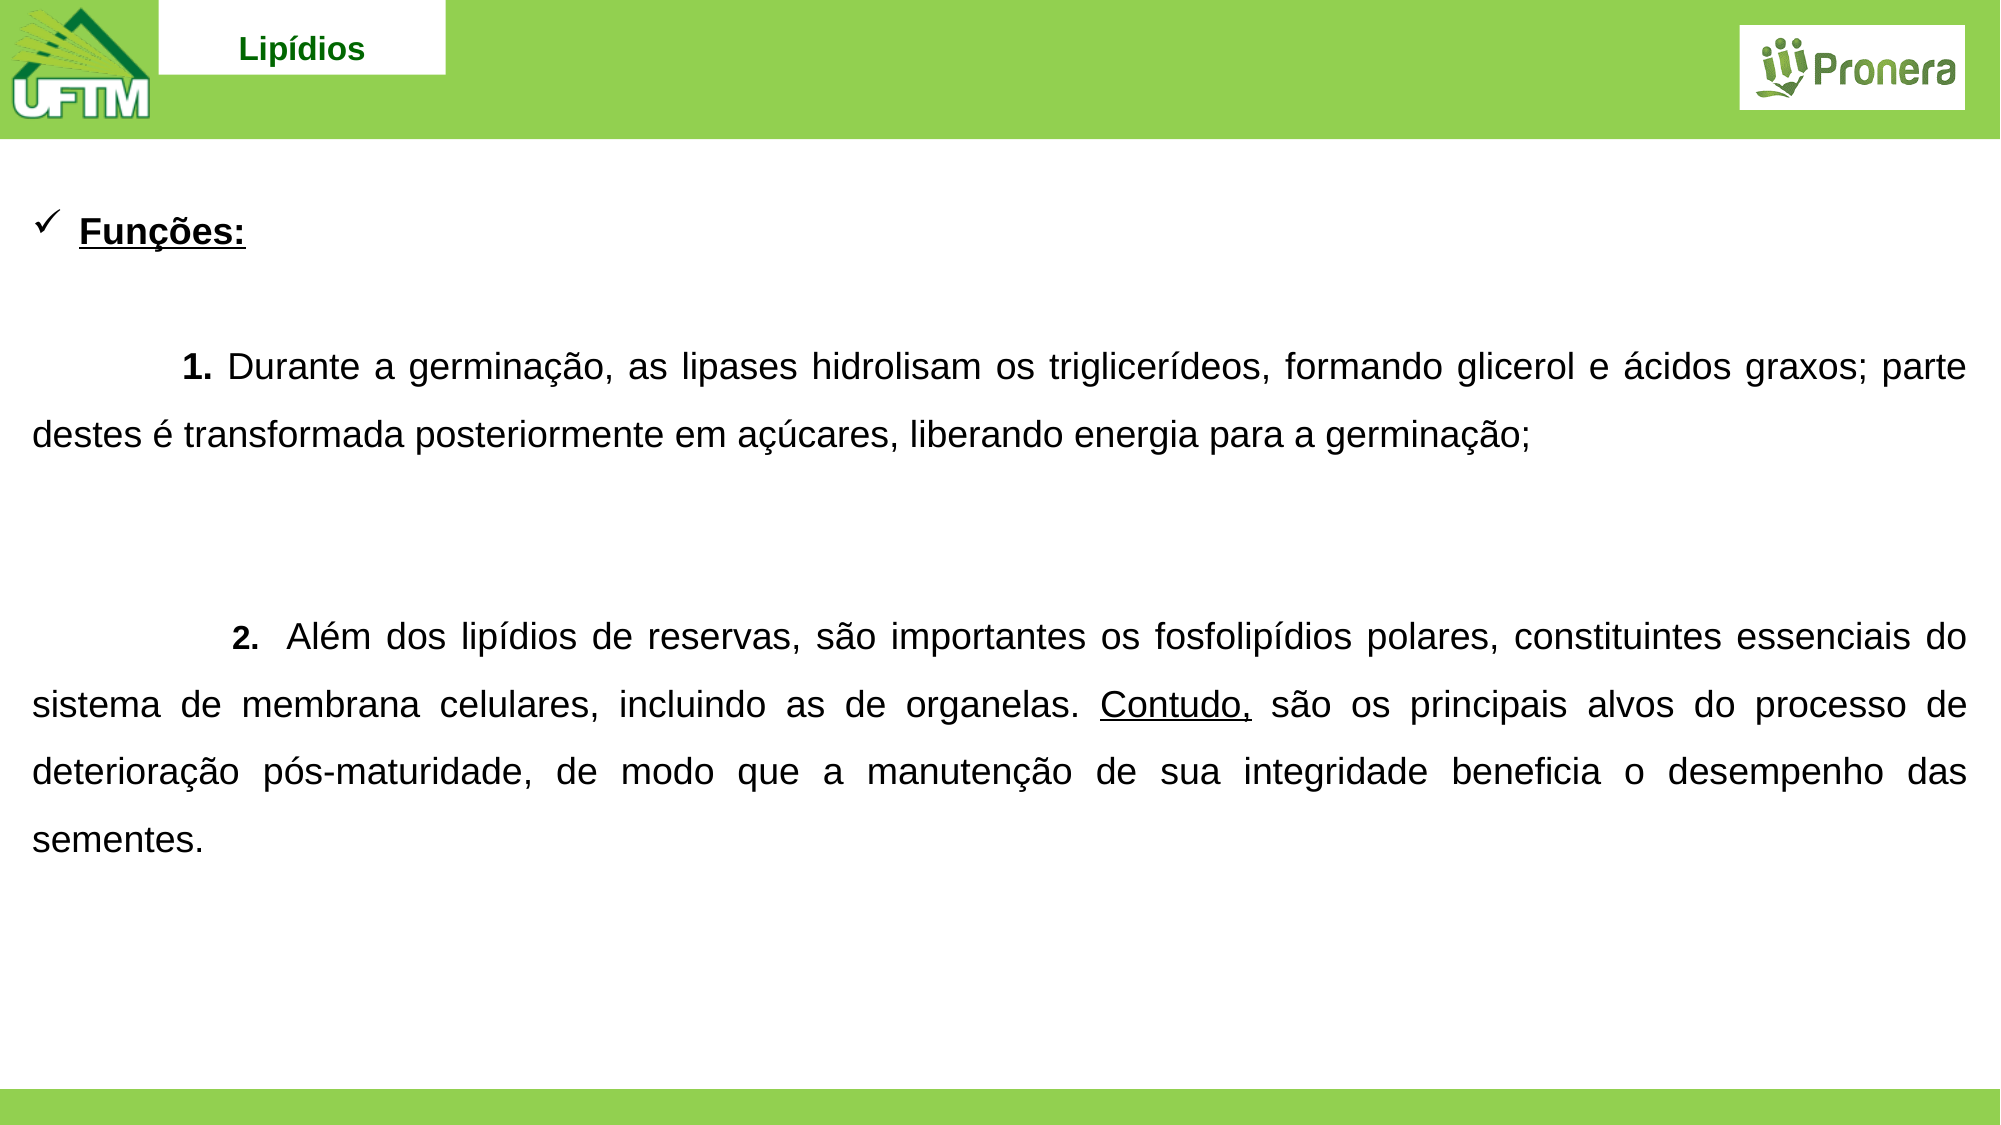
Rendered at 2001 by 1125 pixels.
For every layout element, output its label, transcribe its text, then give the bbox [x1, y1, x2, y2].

text_box [0, 0, 2000, 140]
text_box [0, 1088, 2000, 1125]
text_box Funções: 1. Durante a germinação, as lipases hidrolisam os triglicerídeos, formando glicerol e ácidos graxos; parte destes é transformada posteriormente em açúcares, liberando energia para a germinação; 2. Além dos lipídios de reservas, são importantes os fosfolipídios polares, constituintes essenciais do sistema de membrana celulares, incluindo as de organelas. Contudo, são os principais alvos do processo de deterioração pós-maturidade, de modo que a manutenção de sua integridade beneficia o desempenho das sementes. [17, 177, 1983, 927]
picture [1739, 25, 1965, 110]
picture [0, 0, 159, 136]
text_box Lipídios [159, 0, 446, 75]
